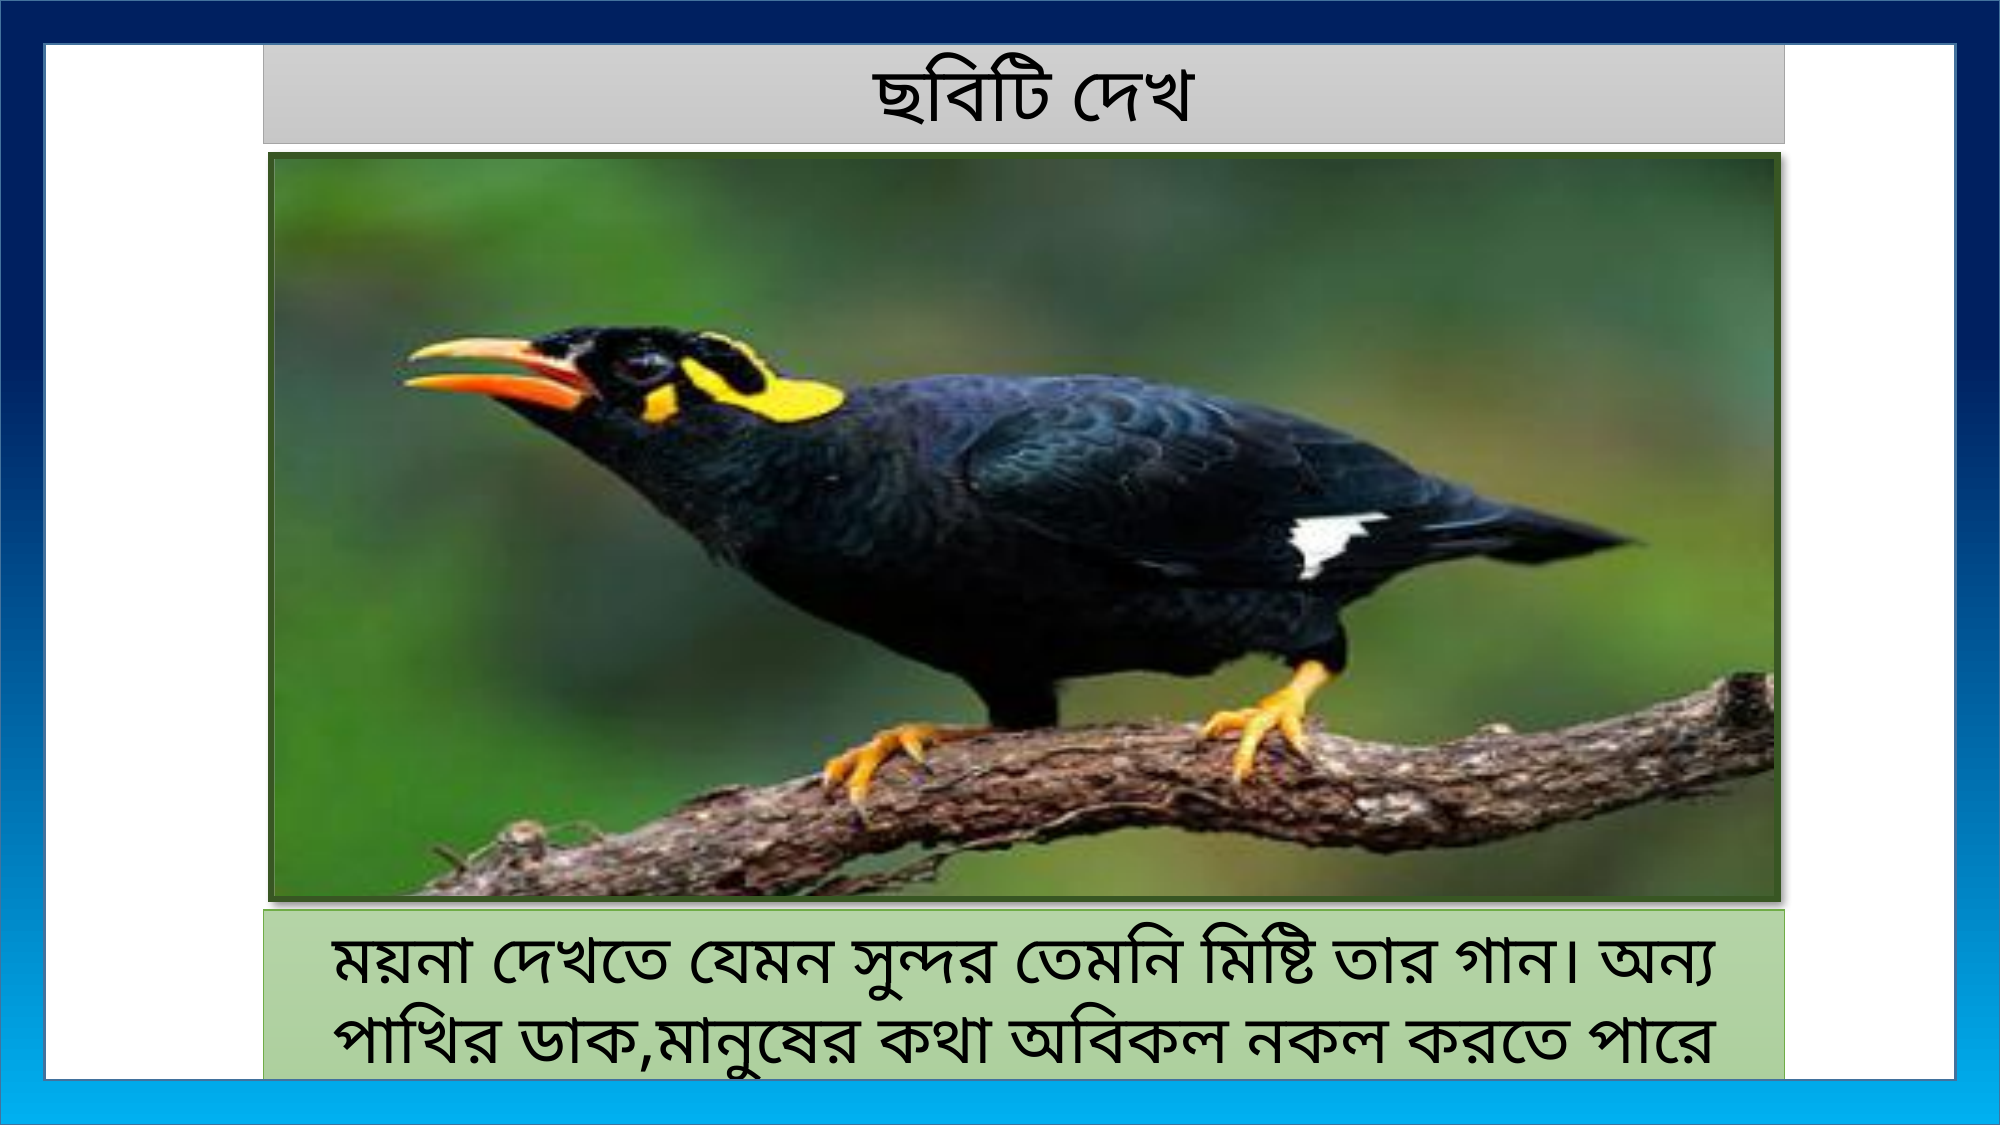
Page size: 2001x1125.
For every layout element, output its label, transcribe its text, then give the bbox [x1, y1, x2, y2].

picture [274, 158, 1775, 896]
text_box [0, 0, 2000, 1125]
text_box ছবিটি দেখ [263, 45, 1785, 144]
text_box ময়না দেখতে যেমন ‍সুন্দর তেমনি মিষ্টি তার গান। অন্য পাখির ডাক,মানুষের কথা অবিকল নকল করতে পারে সে। [263, 909, 1785, 1079]
